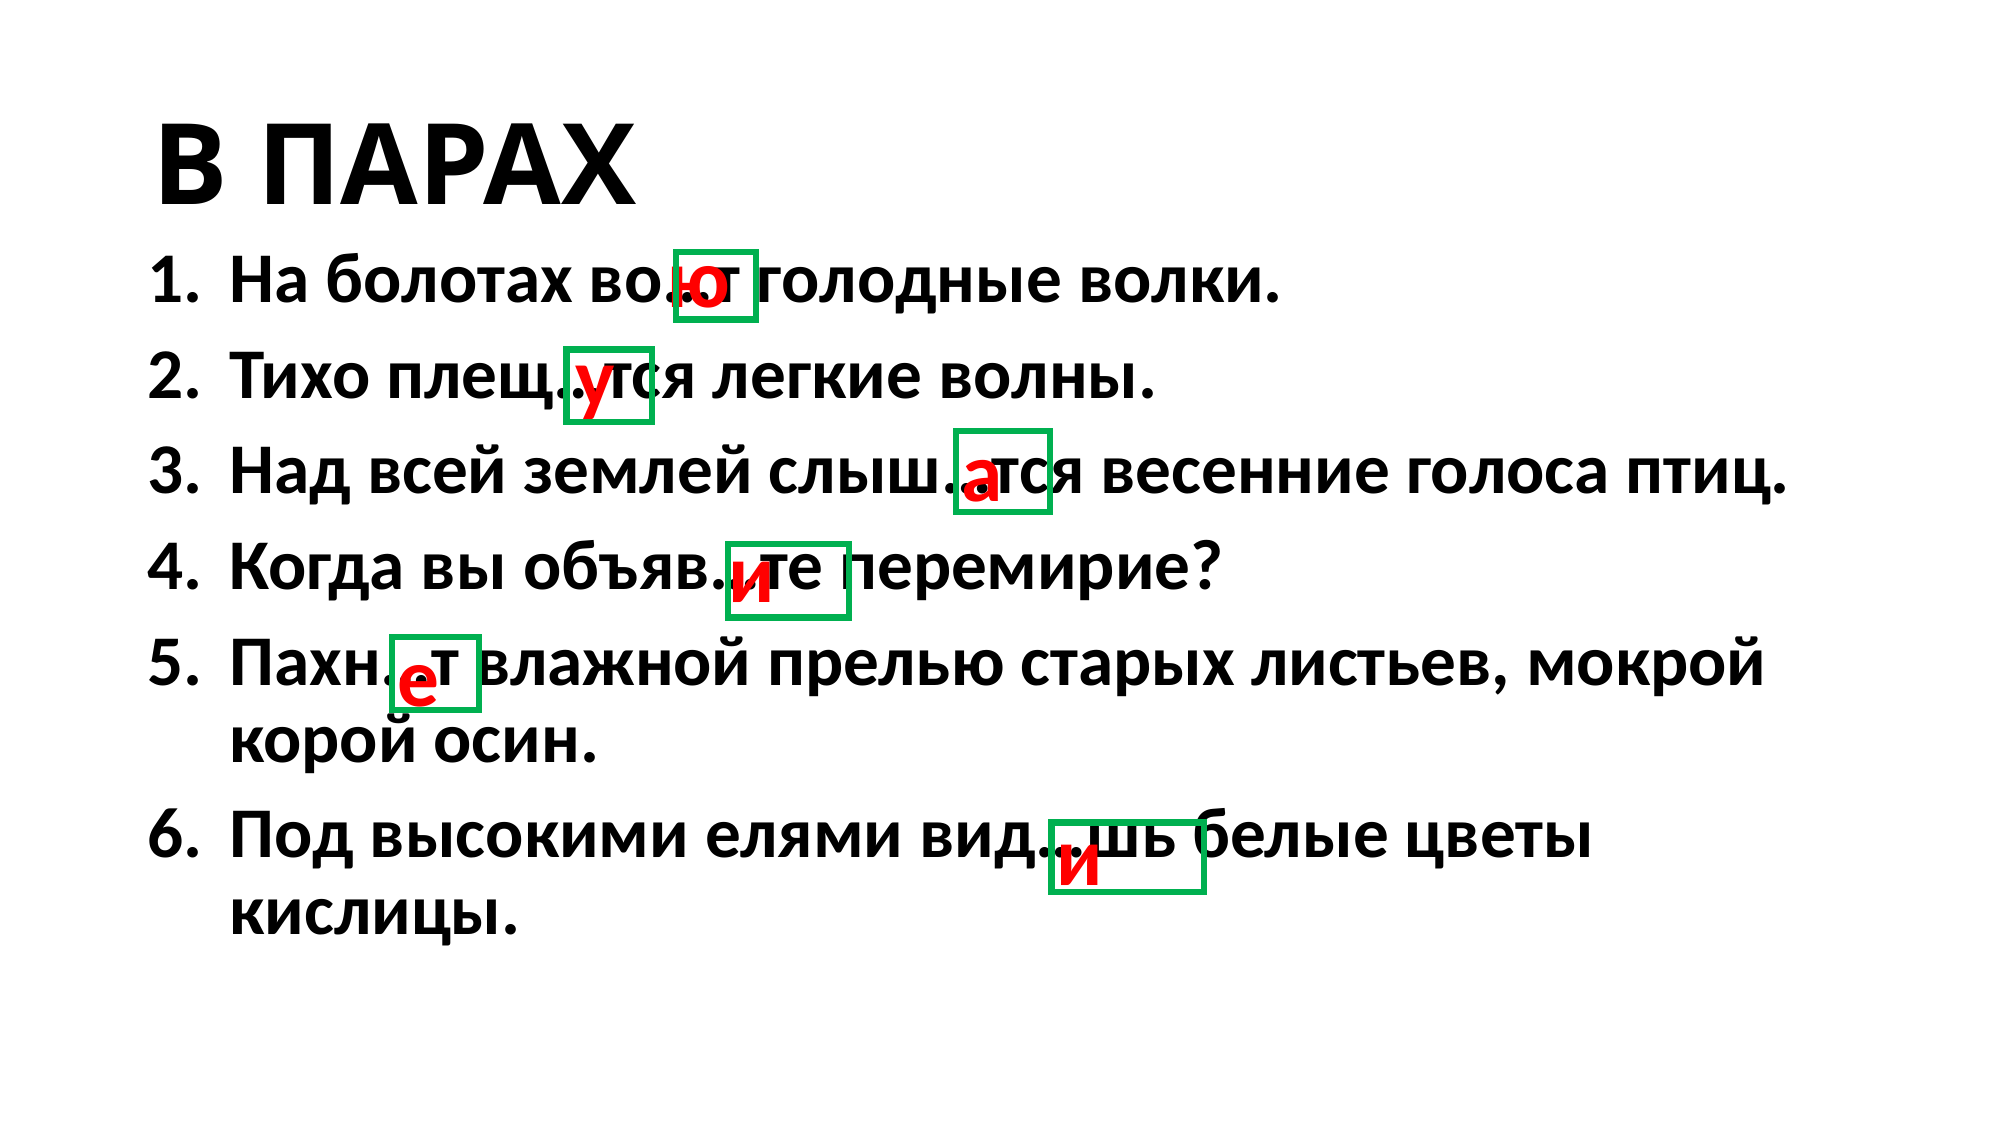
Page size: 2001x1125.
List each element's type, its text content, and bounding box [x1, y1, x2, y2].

text_box и [713, 511, 767, 627]
text_box [391, 636, 480, 711]
text_box а [946, 410, 1001, 526]
text_box е [382, 615, 436, 731]
text_box и [1042, 794, 1096, 910]
text_box [675, 251, 757, 321]
text_box у [560, 315, 614, 430]
text_box [565, 349, 653, 423]
text_box [727, 543, 850, 619]
list На болотах во…т голодные волки. Тихо плещ…тся легкие волны. Над всей землей слыш…тся весенние голоса птиц. Когда вы объяв…те перемирие? Пахн…т влажной прелью старых листьев, мокрой корой осин. Под высокими елями вид…шь белые цветы кислицы. [132, 233, 1858, 1010]
text_box ю [652, 216, 706, 332]
text_box [955, 430, 1051, 513]
title В ПАРАХ [137, 59, 1863, 278]
text_box [1051, 821, 1205, 893]
